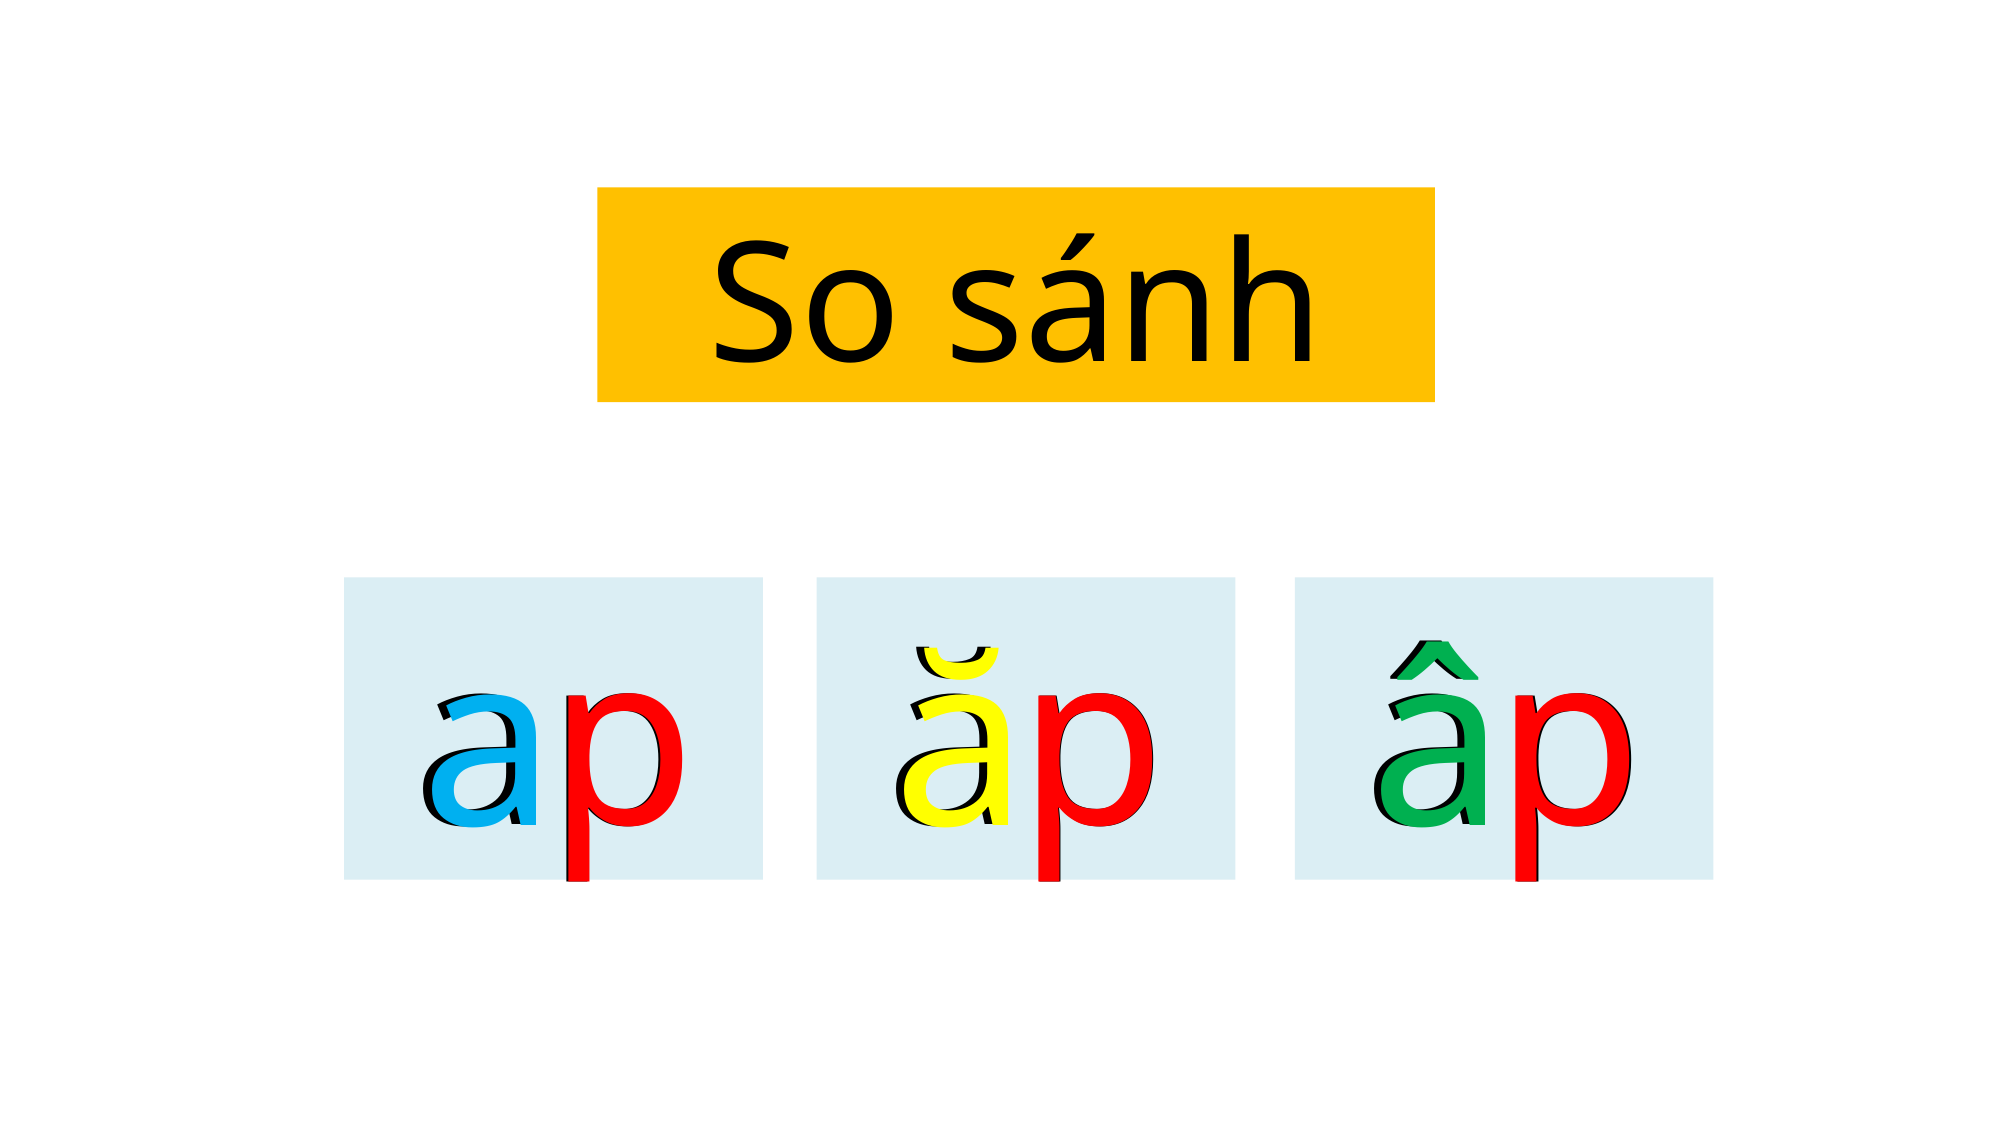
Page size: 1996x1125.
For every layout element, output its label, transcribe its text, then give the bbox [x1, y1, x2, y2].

text_box So sánh [597, 187, 1435, 403]
text_box p [882, 577, 1294, 880]
text_box p [1359, 577, 1779, 880]
text_box â [1227, 578, 1647, 881]
text_box ă [750, 578, 1170, 881]
text_box a [278, 578, 698, 881]
text_box p [412, 577, 832, 880]
